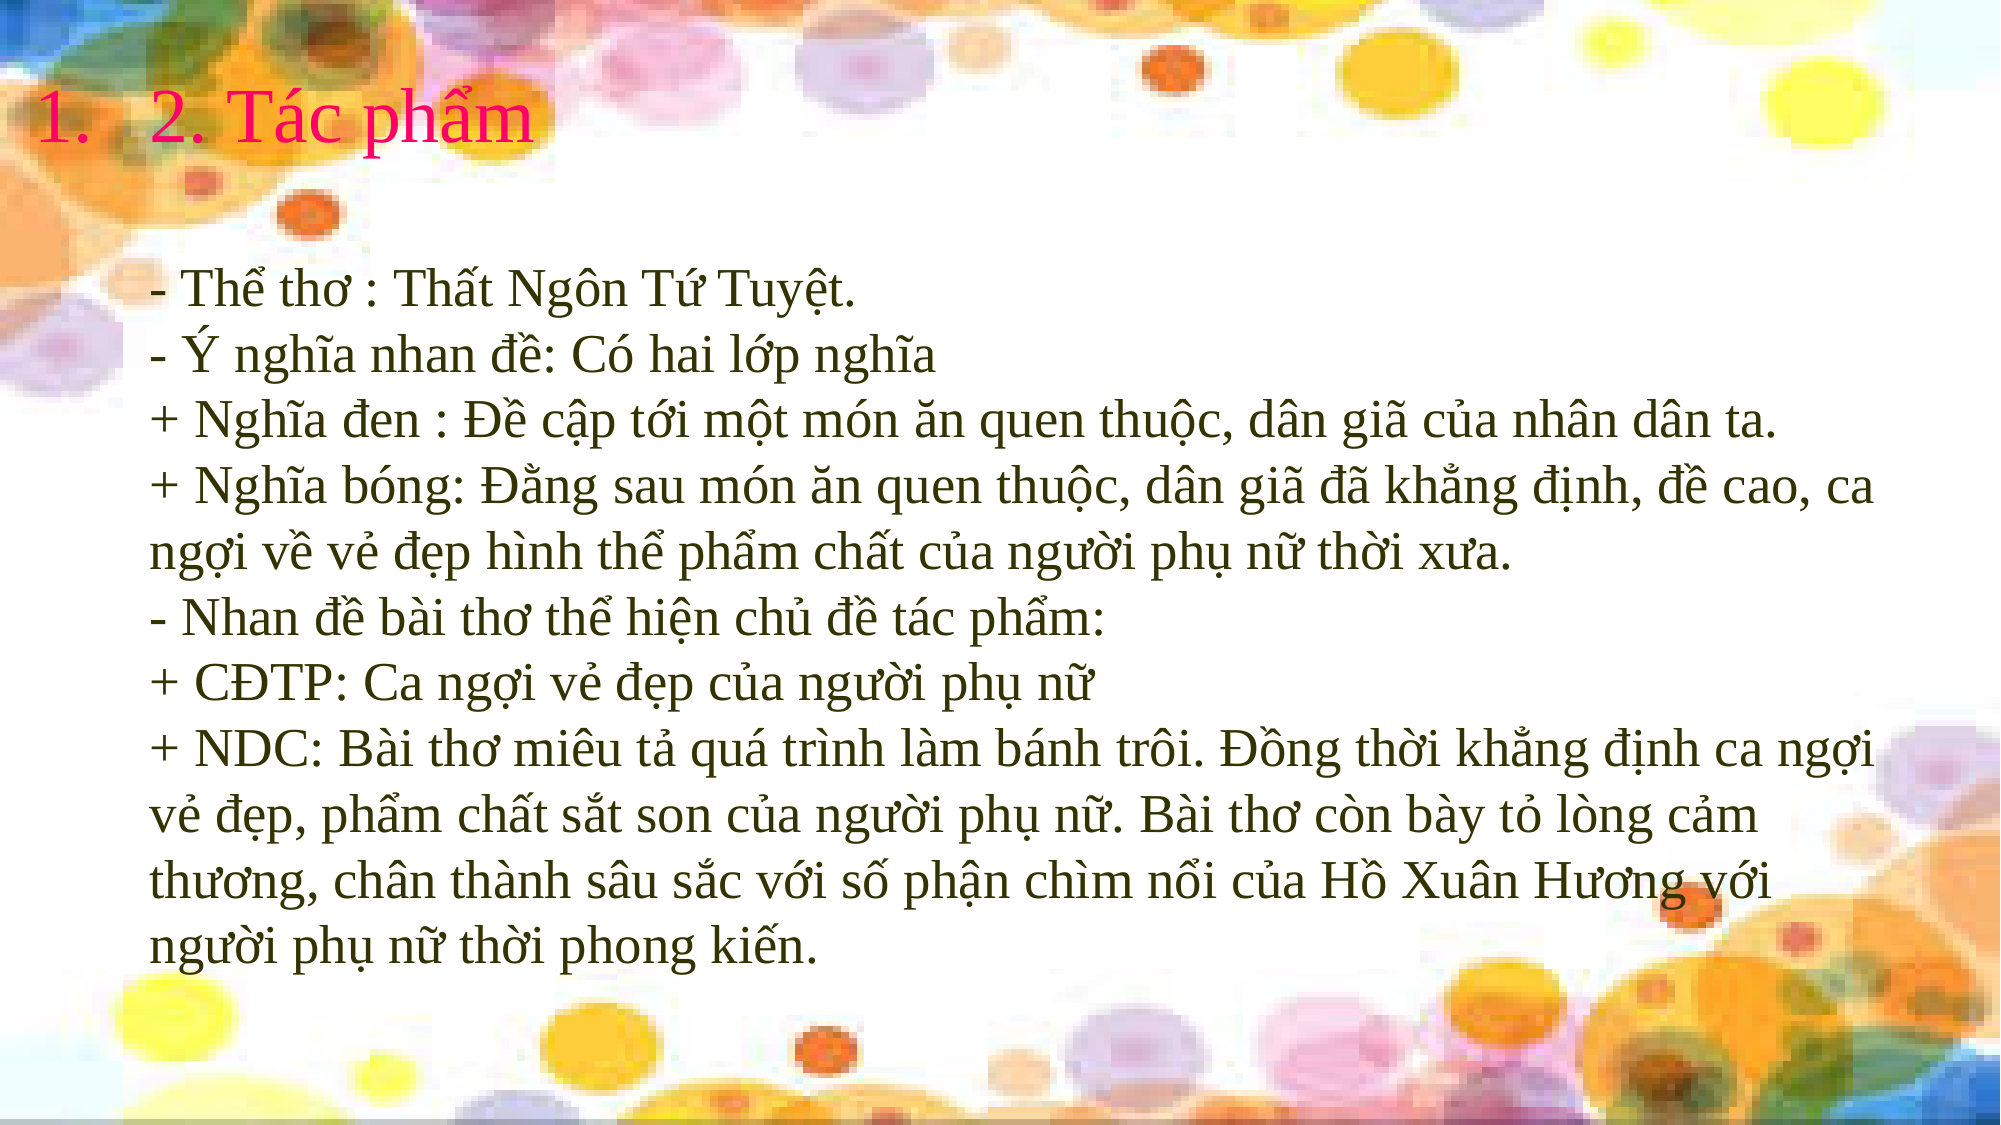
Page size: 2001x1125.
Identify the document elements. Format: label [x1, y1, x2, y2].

list [0, 0, 2000, 1125]
